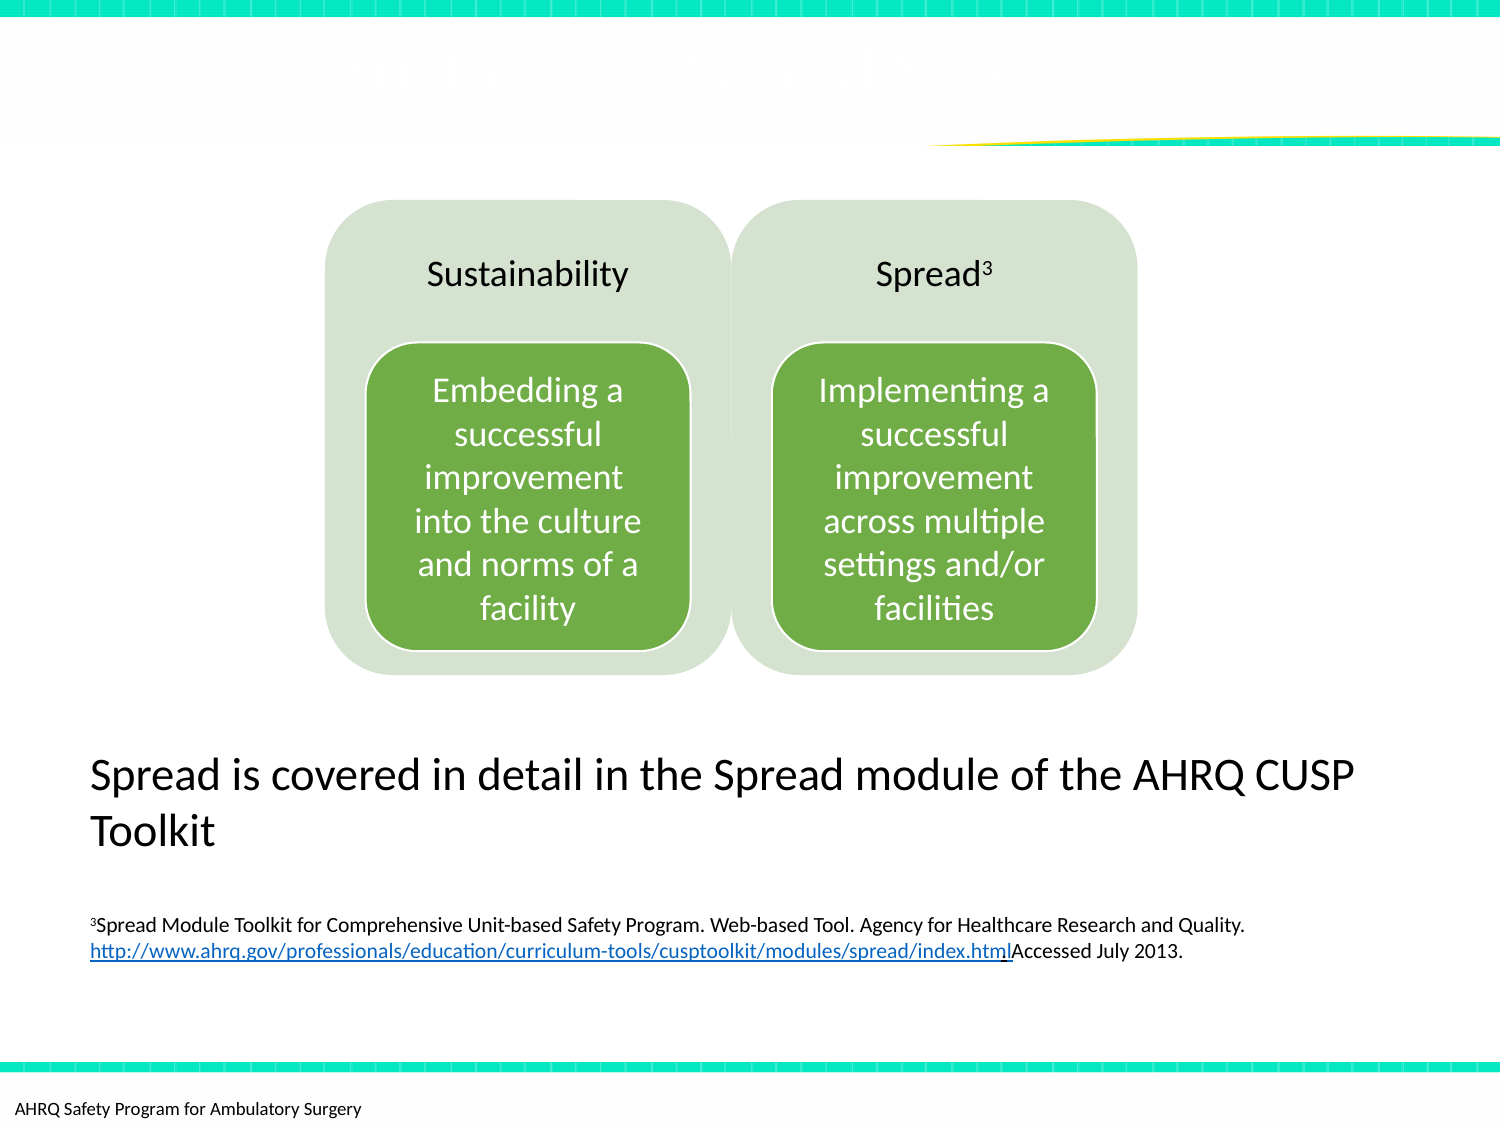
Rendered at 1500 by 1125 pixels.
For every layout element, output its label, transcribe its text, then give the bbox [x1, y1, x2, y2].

list Spread is covered in detail in the Spread module of the AHRQ CUSP Toolkit 3Spread Module Toolkit for Comprehensive Unit-based Safety Program. Web-based Tool. Agency for Healthcare Research and Quality. http://www.ahrq.gov/professionals/education/curriculum-tools/cusptoolkit/modules/spread/index.html. Accessed July 2013. [75, 150, 1388, 976]
picture [0, 0, 1500, 146]
picture [0, 1062, 1500, 1125]
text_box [324, 199, 1138, 675]
title Sustainability and Spread [75, 1, 1369, 138]
